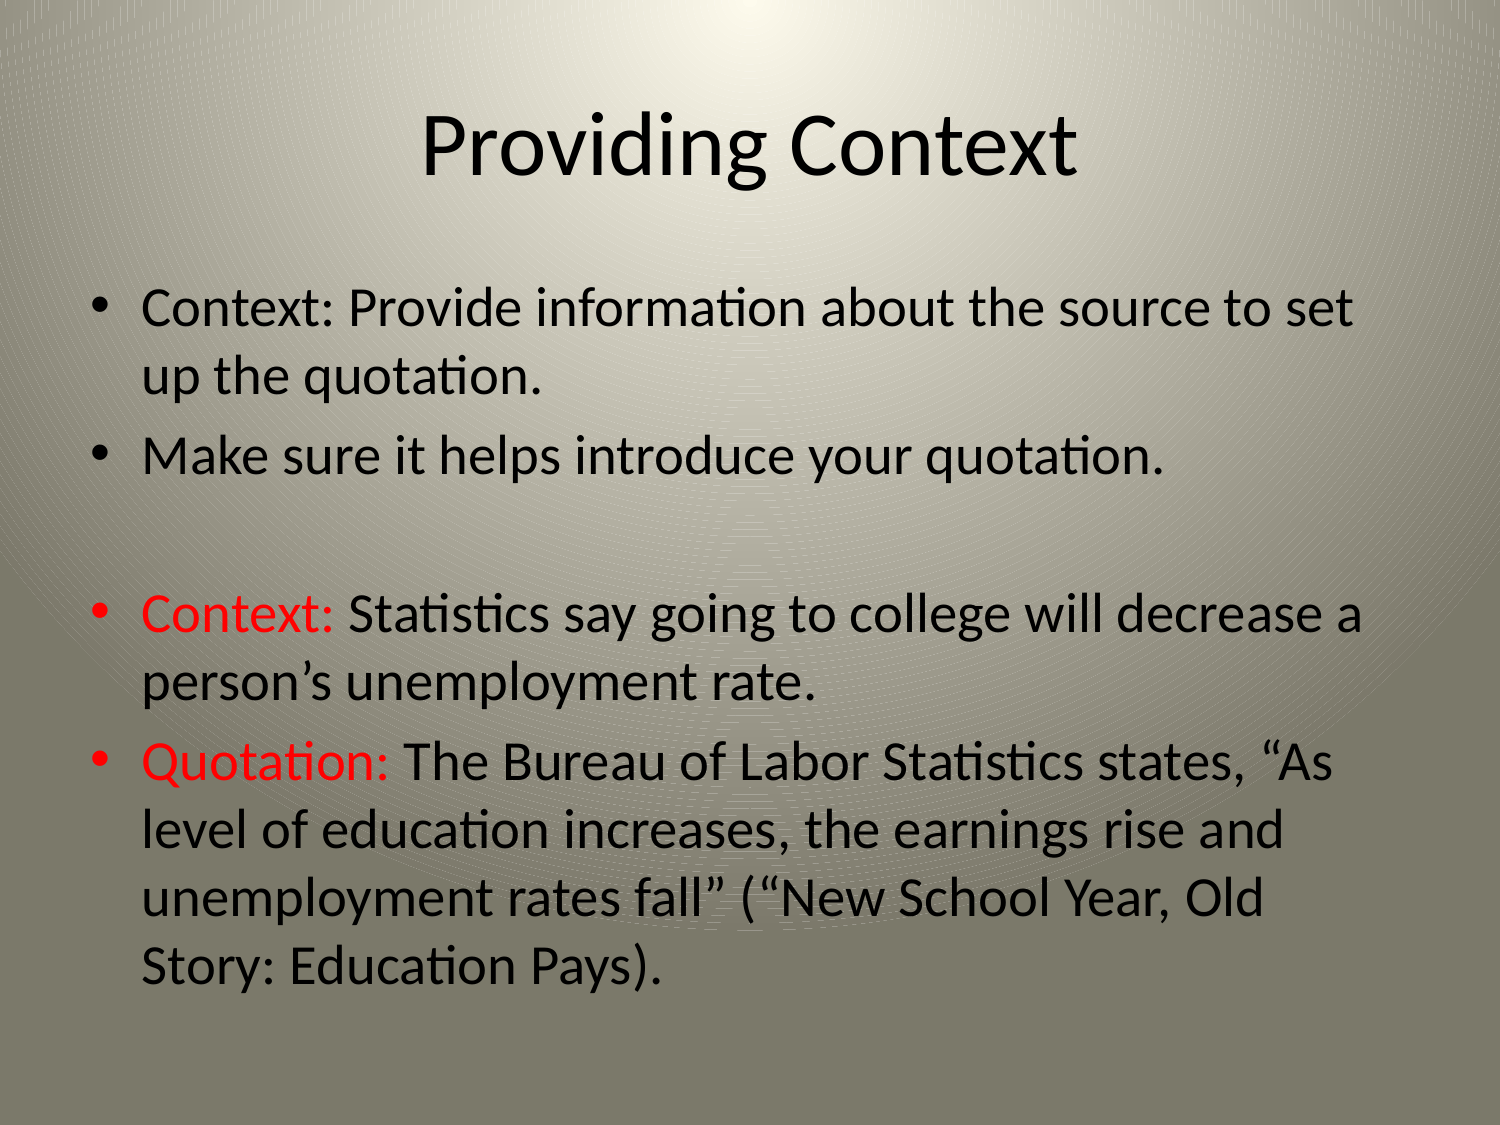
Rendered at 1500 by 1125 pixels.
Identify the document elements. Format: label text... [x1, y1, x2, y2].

list Context: Provide information about the source to set up the quotation. Make sure it helps introduce your quotation. Context: Statistics say going to college will decrease a person’s unemployment rate. Quotation: The Bureau of Labor Statistics states, “As level of education increases, the earnings rise and unemployment rates fall” (“New School Year, Old Story: Education Pays). [75, 262, 1425, 1005]
title Providing Context [75, 45, 1425, 233]
